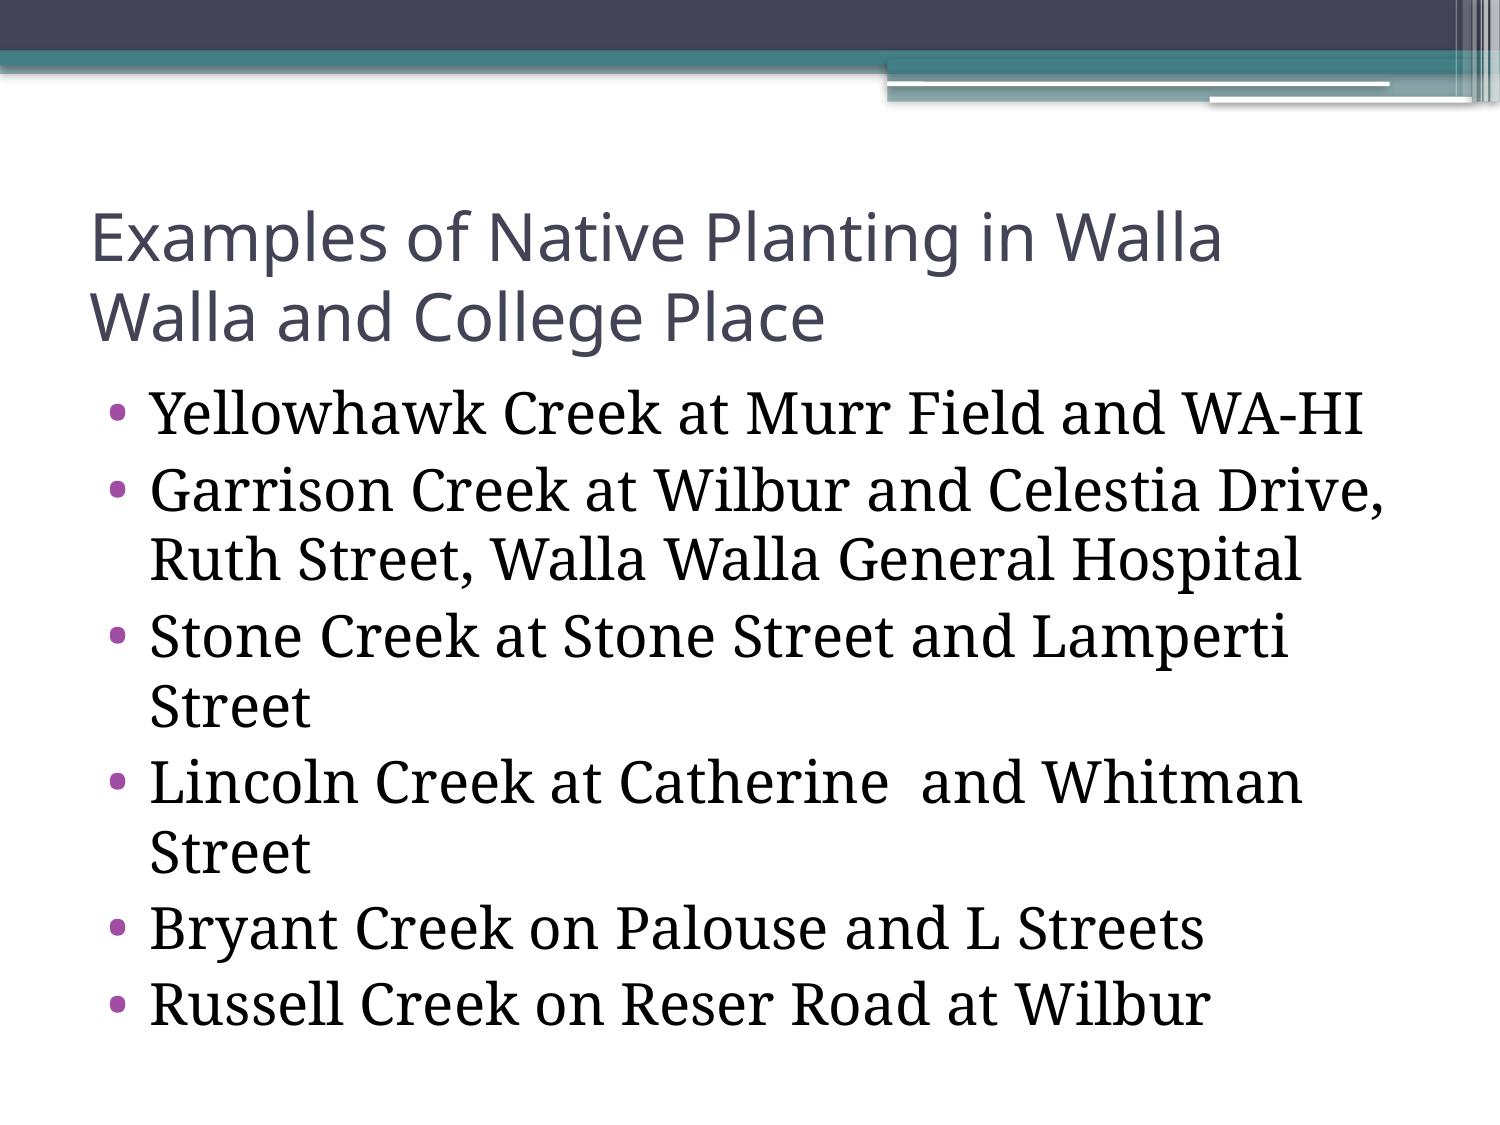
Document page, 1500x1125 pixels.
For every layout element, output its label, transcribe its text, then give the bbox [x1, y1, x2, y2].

title Examples of Native Planting in Walla Walla and College Place [75, 187, 1425, 363]
list Yellowhawk Creek at Murr Field and WA-HI Garrison Creek at Wilbur and Celestia Drive, Ruth Street, Walla Walla General Hospital Stone Creek at Stone Street and Lamperti Street Lincoln Creek at Catherine and Whitman Street Bryant Creek on Palouse and L Streets Russell Creek on Reser Road at Wilbur [75, 368, 1425, 1079]
